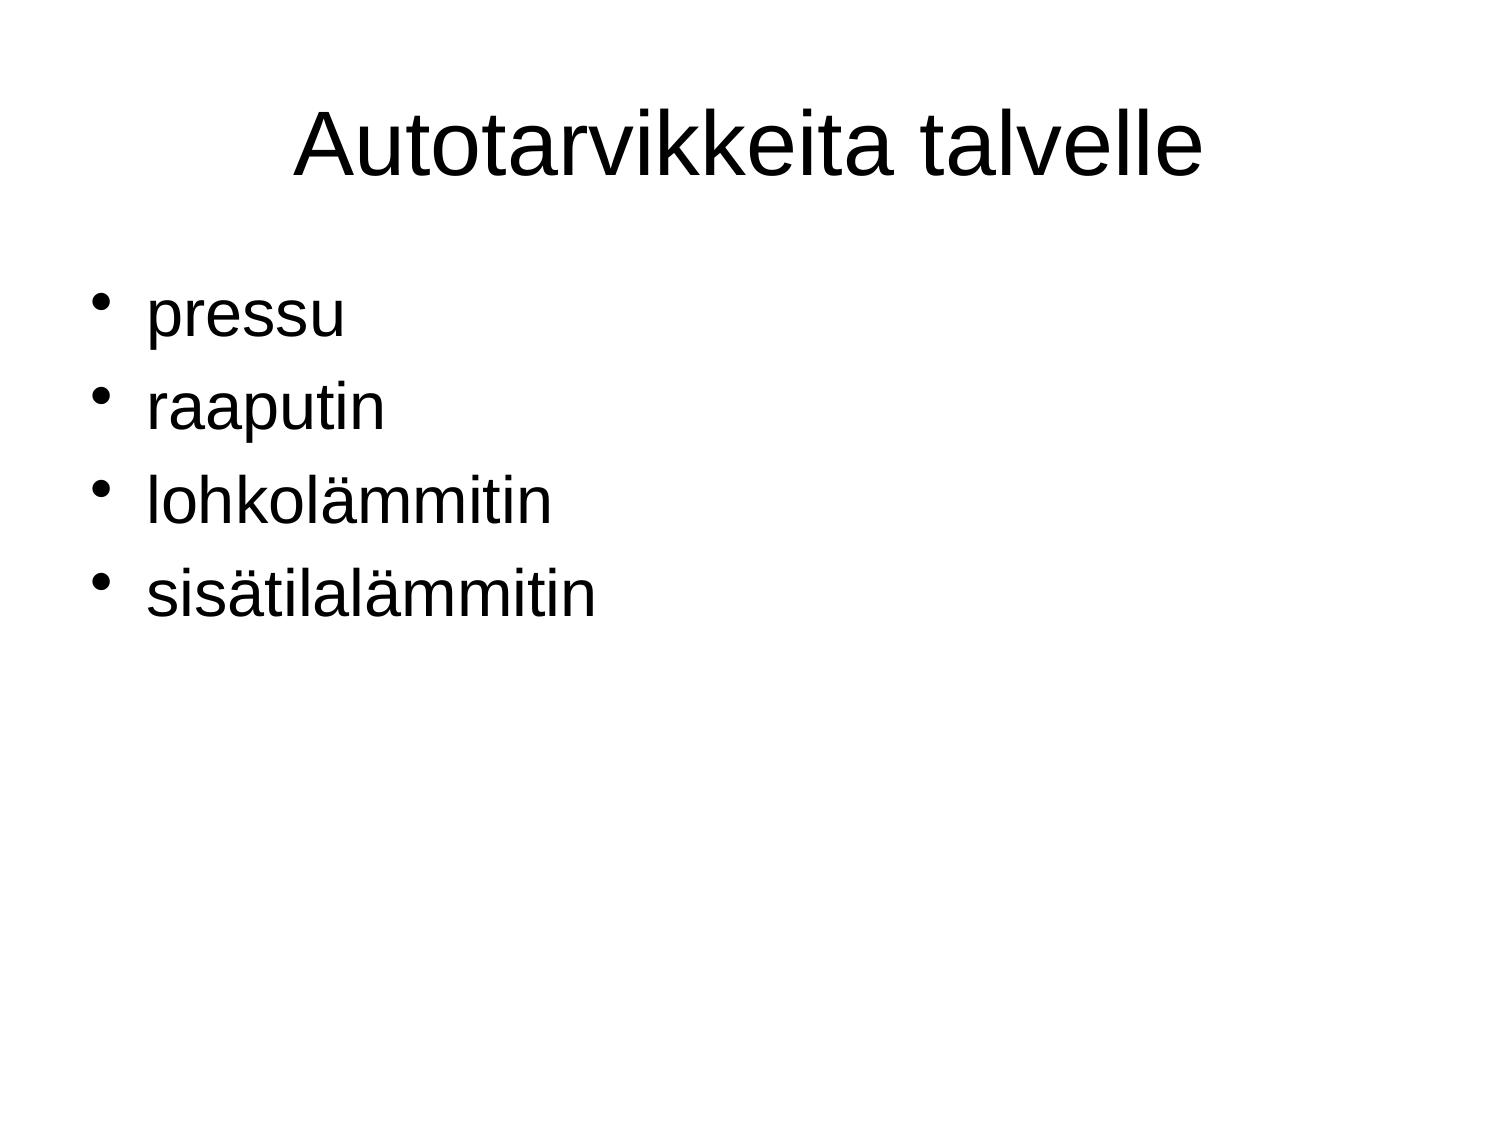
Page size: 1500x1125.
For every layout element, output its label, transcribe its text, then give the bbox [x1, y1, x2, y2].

title Autotarvikkeita talvelle [75, 45, 1425, 233]
list pressu raaputin lohkolämmitin sisätilalämmitin [75, 262, 1425, 1005]
